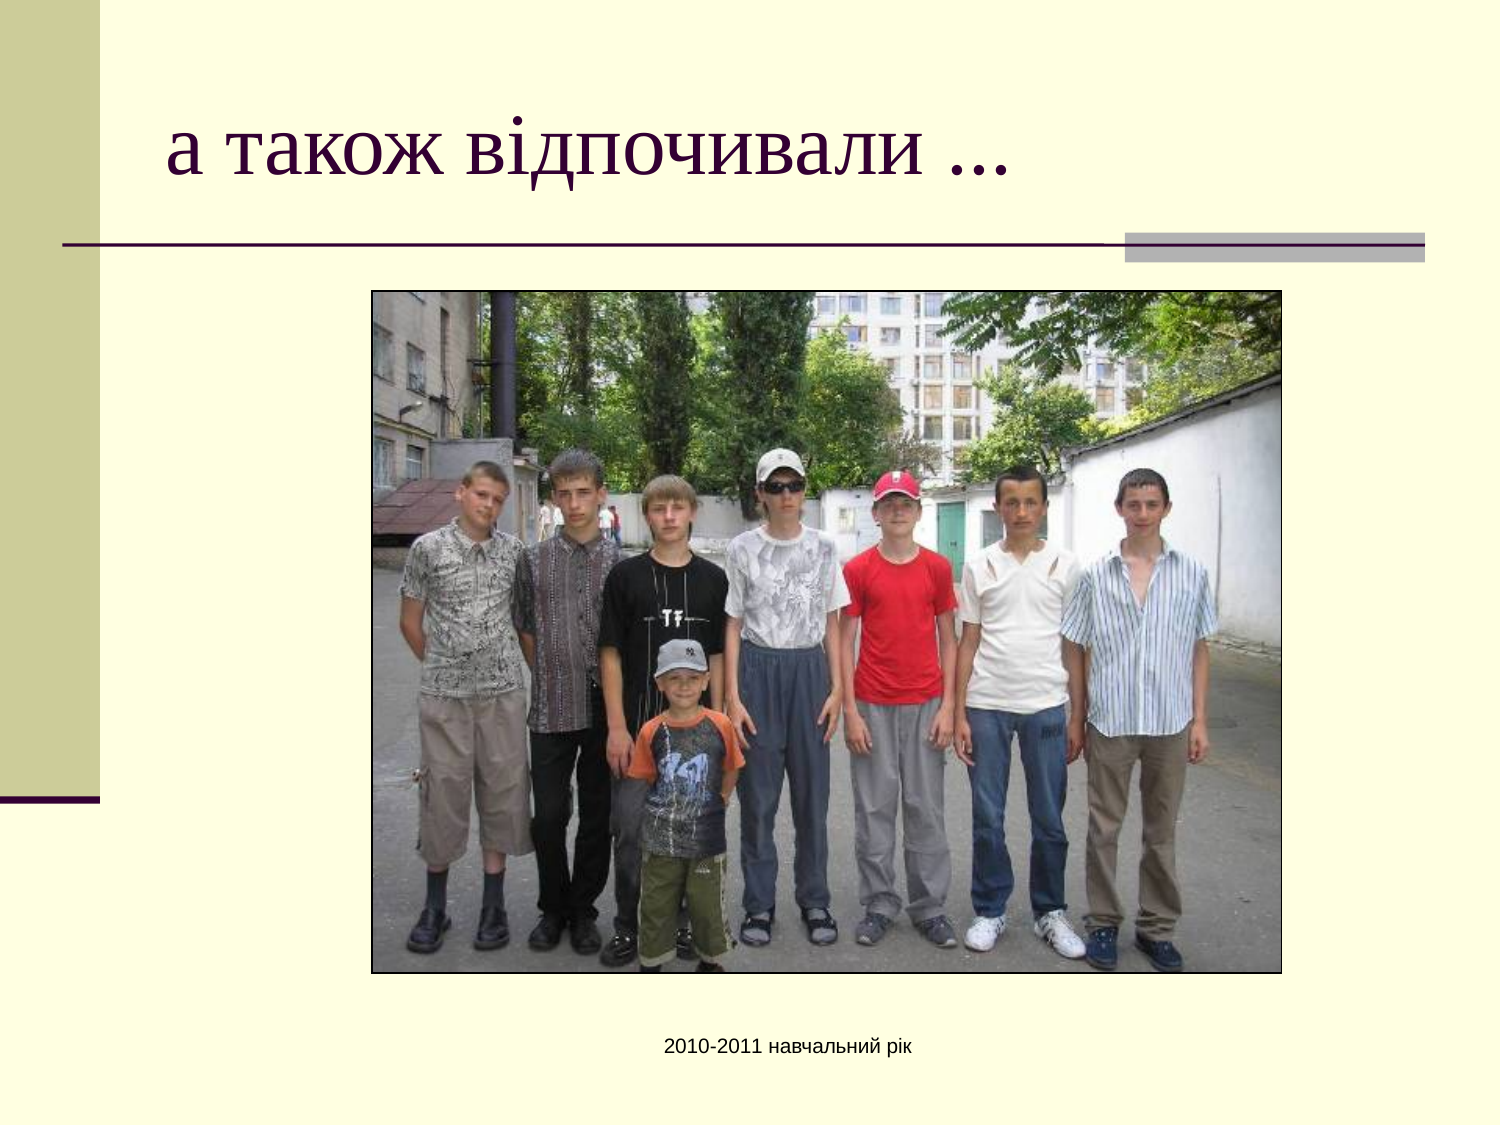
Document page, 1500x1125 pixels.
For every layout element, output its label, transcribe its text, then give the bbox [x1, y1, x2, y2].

text_box 2010-2011 навчальний рік [550, 1024, 1026, 1100]
text_box [372, 290, 1282, 973]
title а також відпочивали ... [150, 45, 1425, 234]
